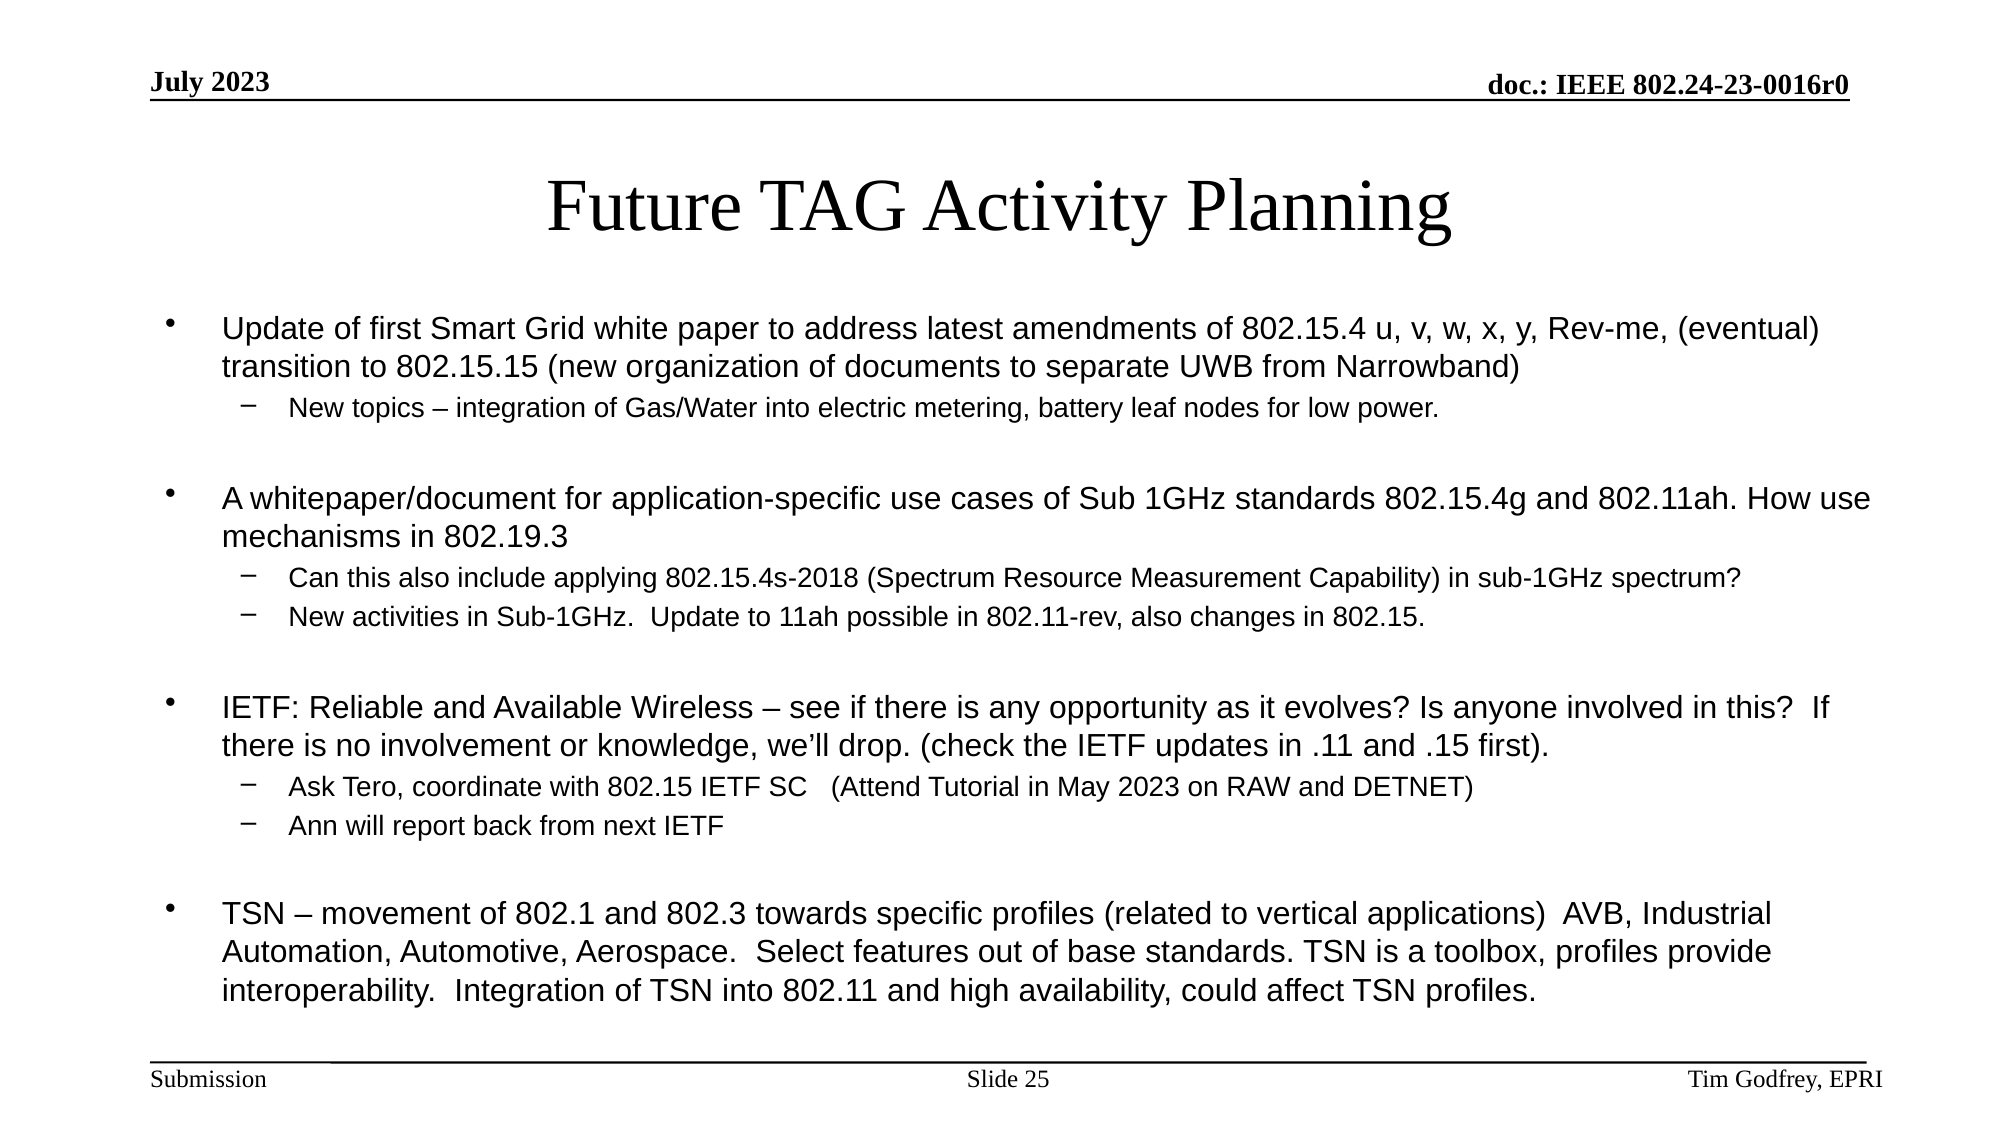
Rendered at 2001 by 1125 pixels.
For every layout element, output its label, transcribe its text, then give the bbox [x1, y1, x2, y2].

footer Tim Godfrey, EPRI [1200, 1062, 1884, 1108]
list Update of first Smart Grid white paper to address latest amendments of 802.15.4 u, v, w, x, y, Rev-me, (eventual) transition to 802.15.15 (new organization of documents to separate UWB from Narrowband) New topics – integration of Gas/Water into electric metering, battery leaf nodes for low power. A whitepaper/document for application-specific use cases of Sub 1GHz standards 802.15.4g and 802.11ah. How use mechanisms in 802.19.3 Can this also include applying 802.15.4s-2018 (Spectrum Resource Measurement Capability) in sub-1GHz spectrum? New activities in Sub-1GHz. Update to 11ah possible in 802.11-rev, also changes in 802.15. IETF: Reliable and Available Wireless – see if there is any opportunity as it evolves? Is anyone involved in this? If there is no involvement or knowledge, we’ll drop. (check the IETF updates in .11 and .15 first). Ask Tero, coordinate with 802.15 IETF SC (Attend Tutorial in May 2023 on RAW and DETNET) Ann will report back from next IETF TSN – movement of 802.1 and 802.3 towards specific profiles (related to vertical applications) AVB, Industrial Automation, Automotive, Aerospace. Select features out of base standards. TSN is a toolbox, profiles provide interoperability. Integration of TSN into 802.11 and high availability, could affect TSN profiles. [150, 299, 1900, 1038]
title Future TAG Activity Planning [150, 112, 1850, 288]
slide_number Slide 25 [966, 1062, 1051, 1093]
